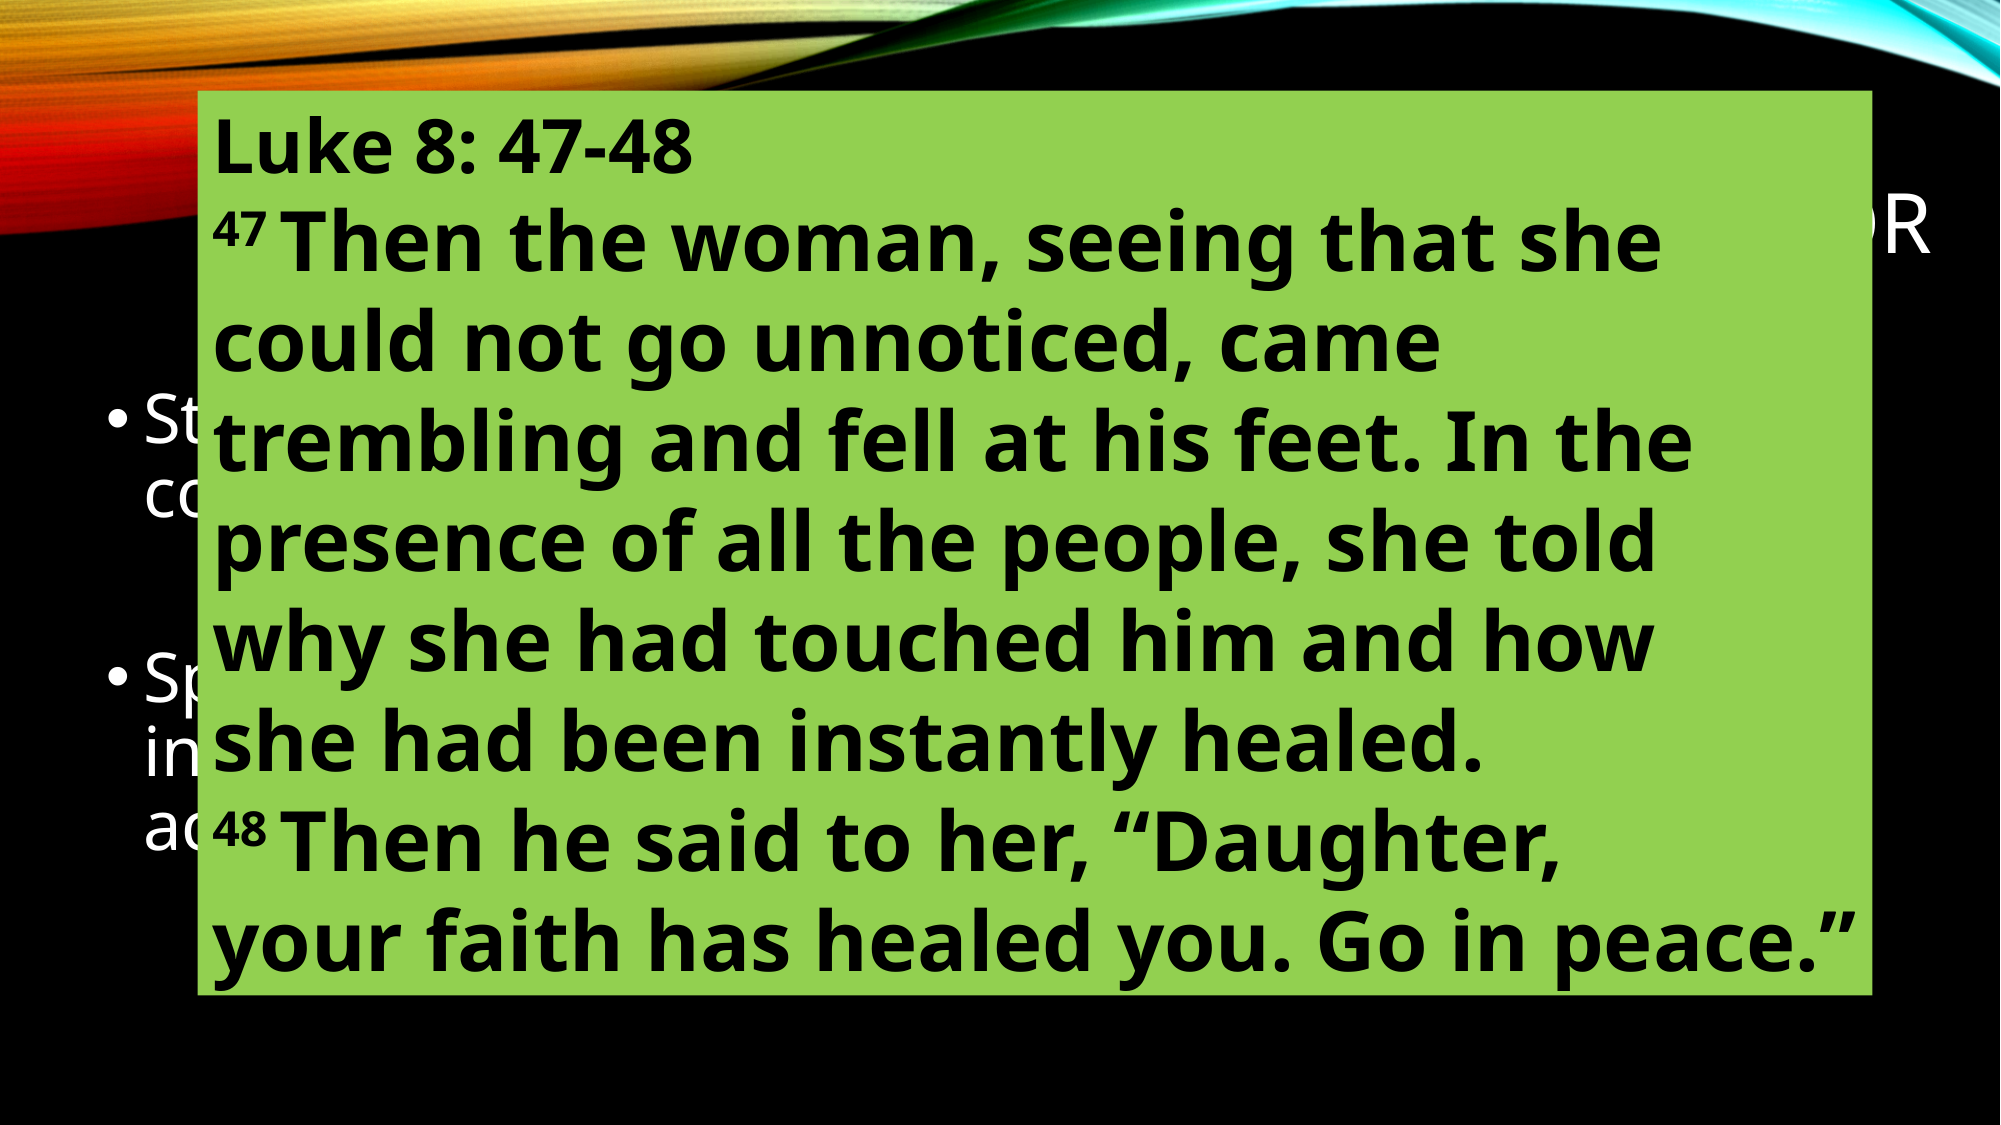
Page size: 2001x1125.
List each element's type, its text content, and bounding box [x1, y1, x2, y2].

picture [0, 0, 2000, 237]
title how do we Experience God’s heart for the poor [188, 38, 2000, 278]
list Start with remembering, we are ALL needy when it comes to God. Spend time in the Bible learning, study how Jesus interacted with the people no one wanted to even acknowledge…you will see His heart. [15, 278, 2000, 1125]
text_box Luke 8: 47-48 47 Then the woman, seeing that she could not go unnoticed, came trembling and fell at his feet. In the presence of all the people, she told why she had touched him and how she had been instantly healed. 48 Then he said to her, “Daughter, your faith has healed you. Go in peace.” [197, 90, 1873, 996]
